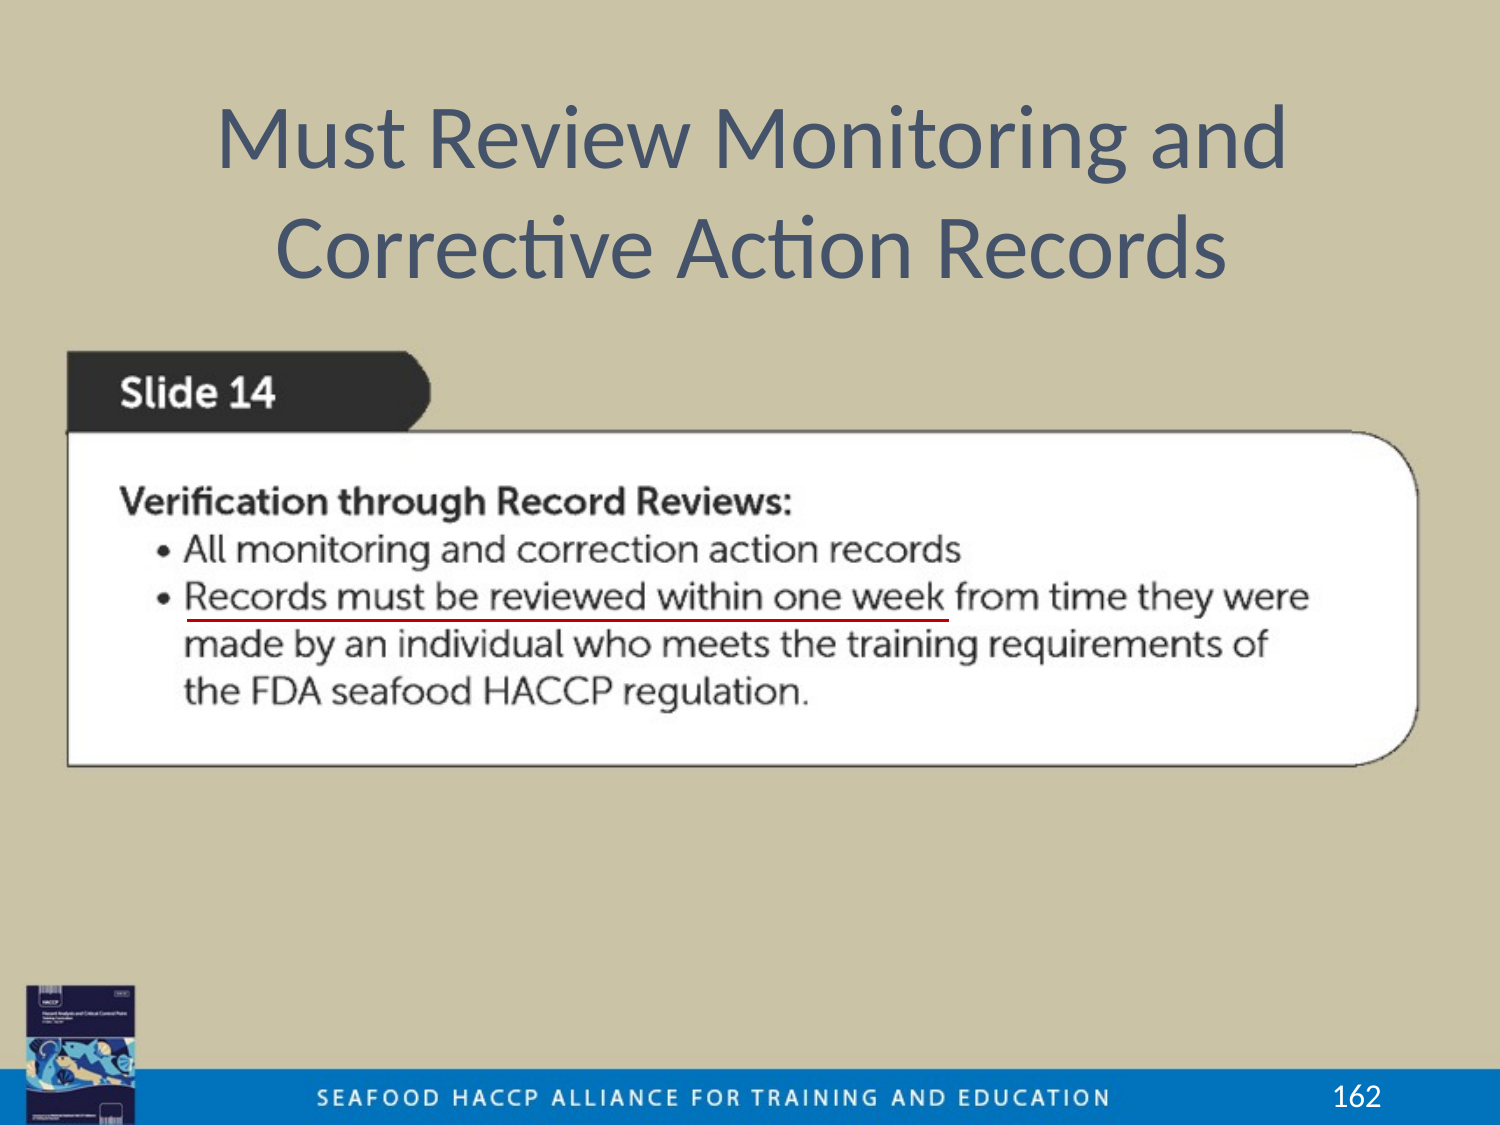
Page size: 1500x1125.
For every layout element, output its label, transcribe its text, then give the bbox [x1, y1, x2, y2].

picture [0, 0, 1500, 1125]
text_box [62, 345, 1425, 774]
slide_number 152 [1325, 1080, 1391, 1125]
title Must Review Monitoring and Corrective Action Records [73, 48, 1427, 297]
